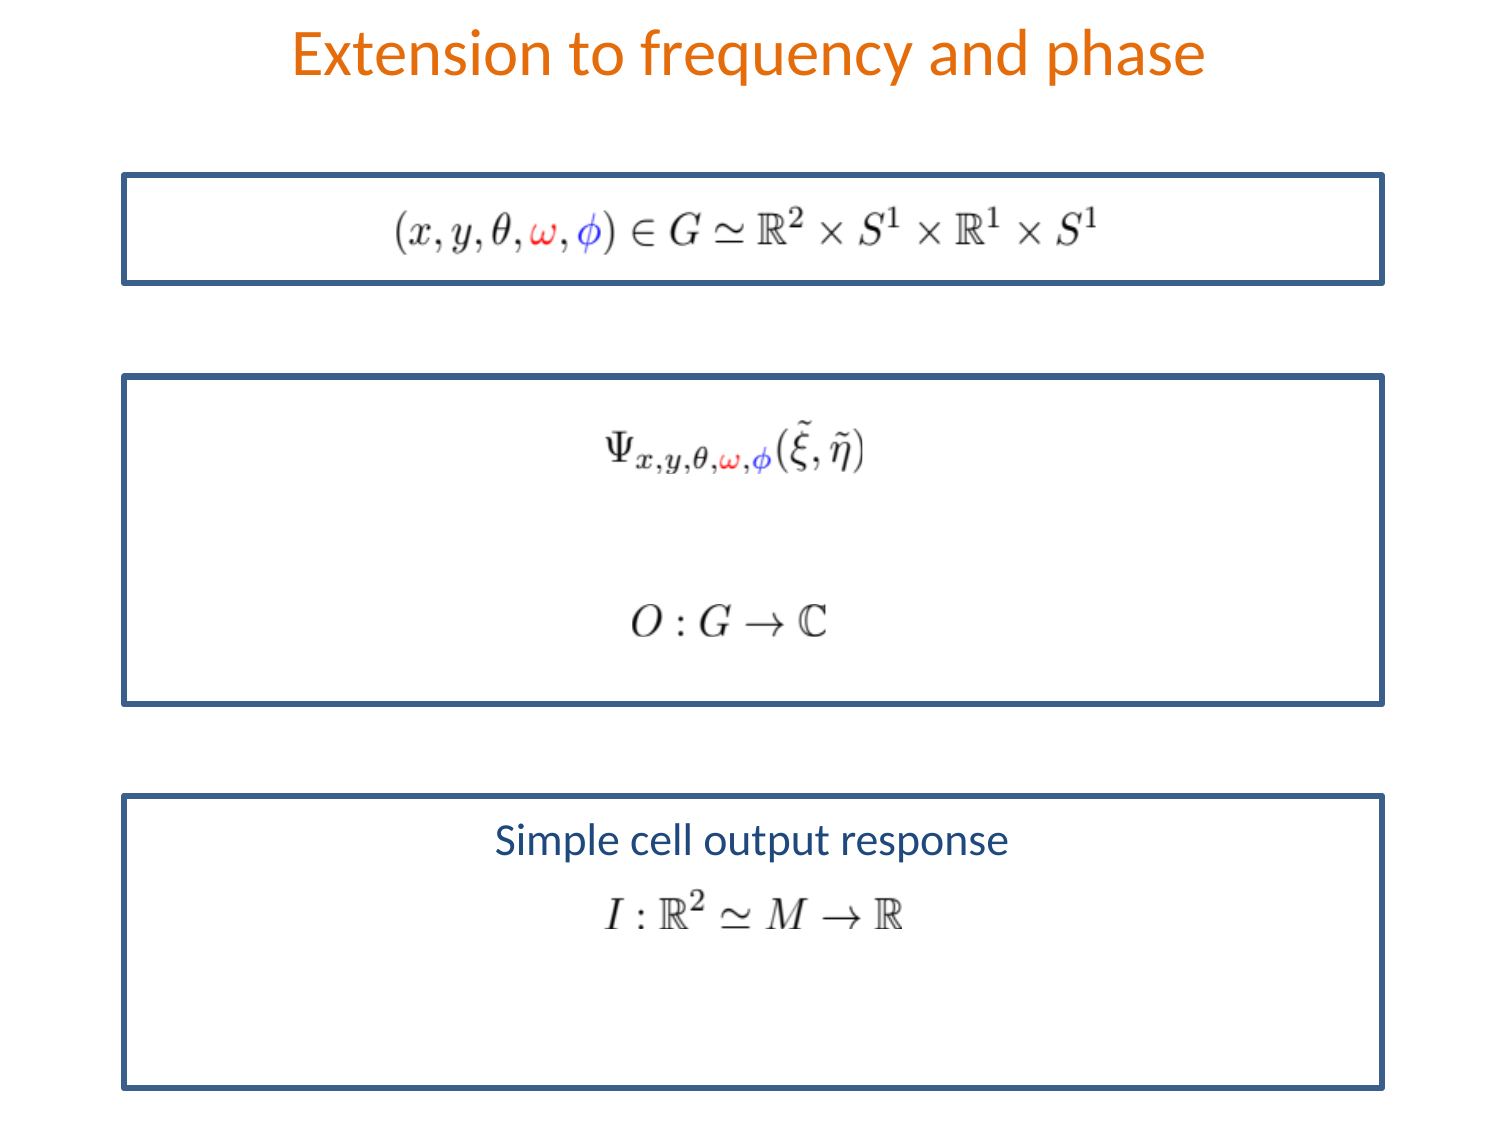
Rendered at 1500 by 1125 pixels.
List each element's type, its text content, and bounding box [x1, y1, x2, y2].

text_box Simple cell output response [346, 802, 1158, 927]
picture [631, 604, 826, 637]
picture [395, 204, 1096, 256]
text_box [122, 173, 1384, 285]
text_box [122, 374, 1384, 706]
picture [603, 419, 863, 474]
picture [603, 888, 903, 929]
text_box [122, 794, 1384, 1090]
text_box Extension to frequency and phase [0, 1, 1500, 97]
